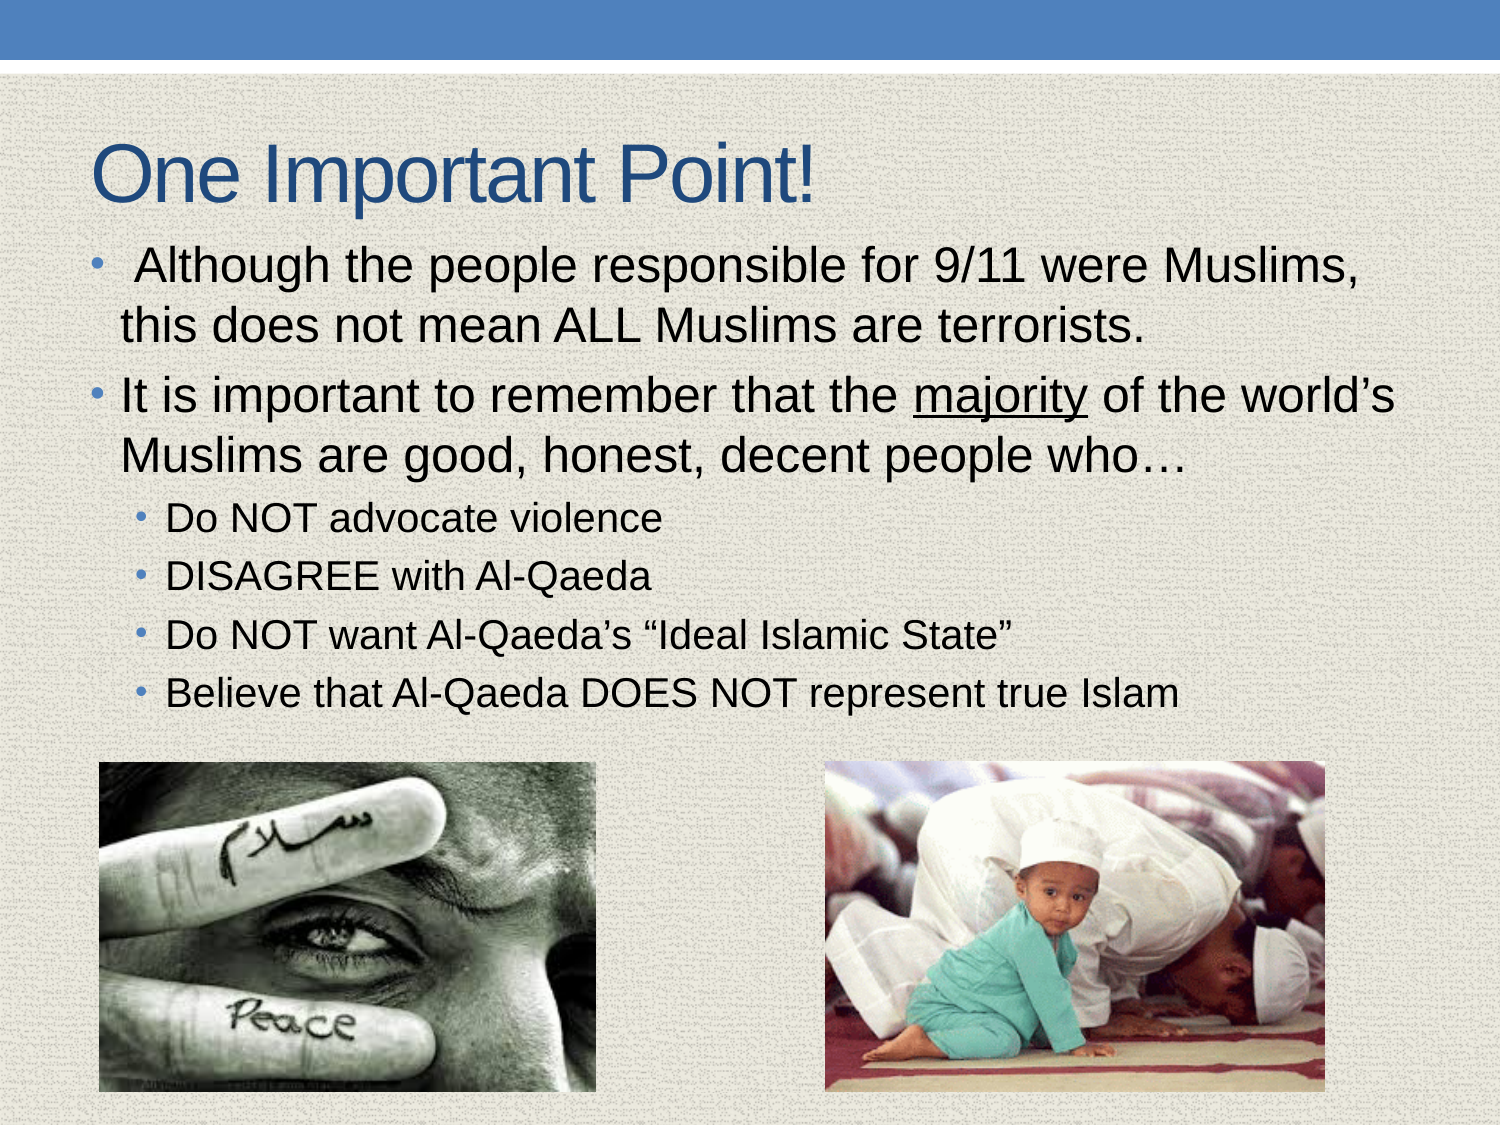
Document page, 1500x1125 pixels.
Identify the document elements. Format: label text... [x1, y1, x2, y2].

picture [99, 762, 597, 1092]
picture [824, 761, 1326, 1092]
title One Important Point! [75, 87, 1425, 224]
list Although the people responsible for 9/11 were Muslims, this does not mean ALL Muslims are terrorists. It is important to remember that the majority of the world’s Muslims are good, honest, decent people who… Do NOT advocate violence DISAGREE with Al-Qaeda Do NOT want Al-Qaeda’s “Ideal Islamic State” Believe that Al-Qaeda DOES NOT represent true Islam [75, 224, 1425, 1125]
